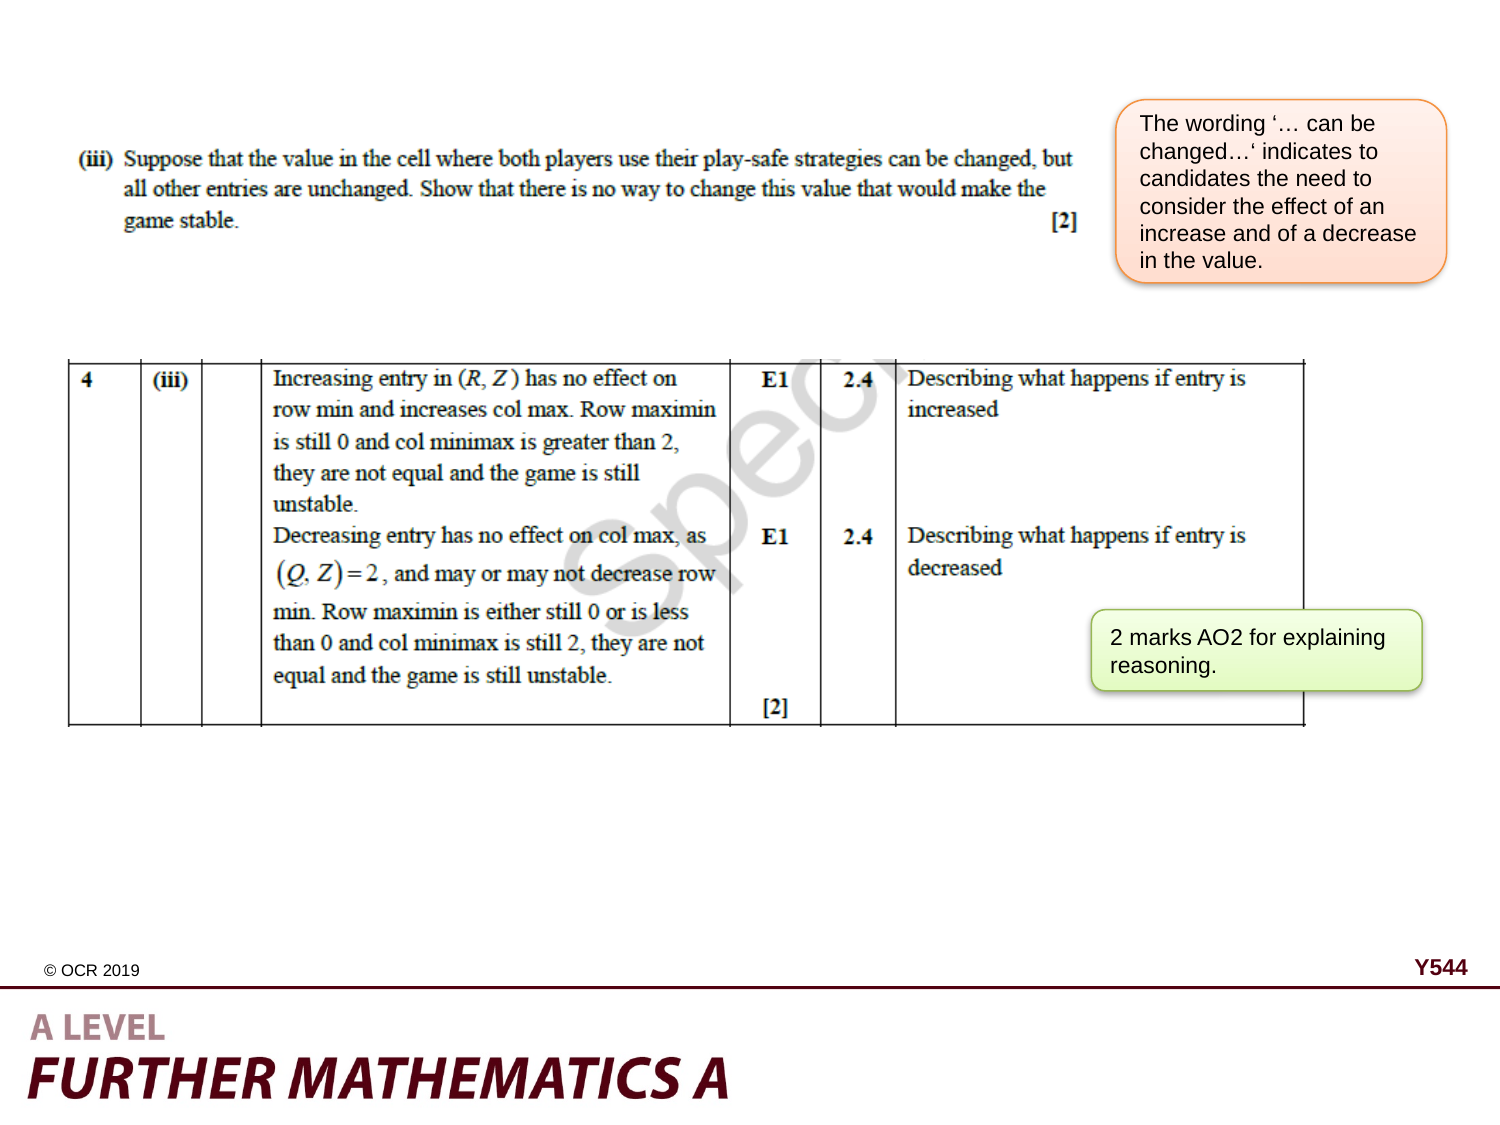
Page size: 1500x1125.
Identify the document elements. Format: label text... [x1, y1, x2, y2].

picture [64, 359, 1306, 728]
text_box 2 marks AO2 for explaining reasoning. [1310, 608, 1423, 692]
text_box The wording ‘… can be changed…‘ indicates to candidates the need to consider the effect of an increase and of a decrease in the value. [1115, 98, 1448, 284]
picture [0, 986, 1500, 1123]
picture [64, 138, 1092, 244]
